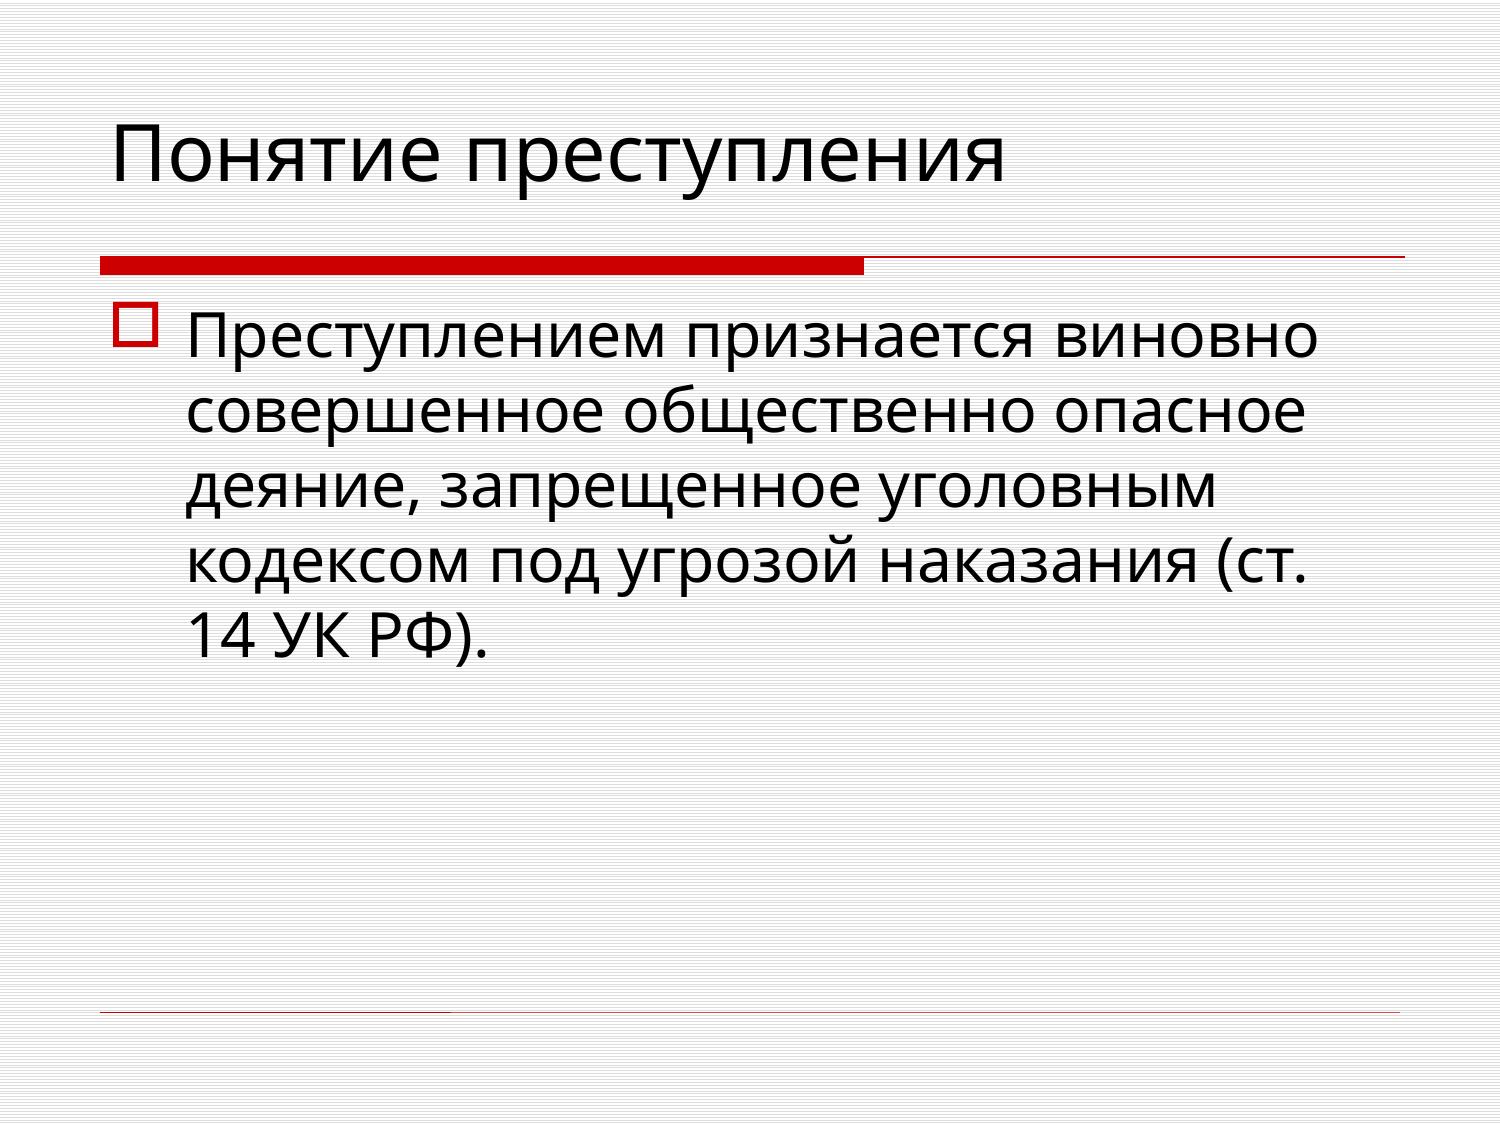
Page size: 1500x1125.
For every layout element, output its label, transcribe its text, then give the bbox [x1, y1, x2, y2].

list Преступлением признается виновно совершенное общественно опасное деяние, запрещенное уголовным кодексом под угрозой наказания (ст. 14 УК РФ). [92, 287, 1406, 988]
title Понятие преступления [93, 49, 1407, 250]
